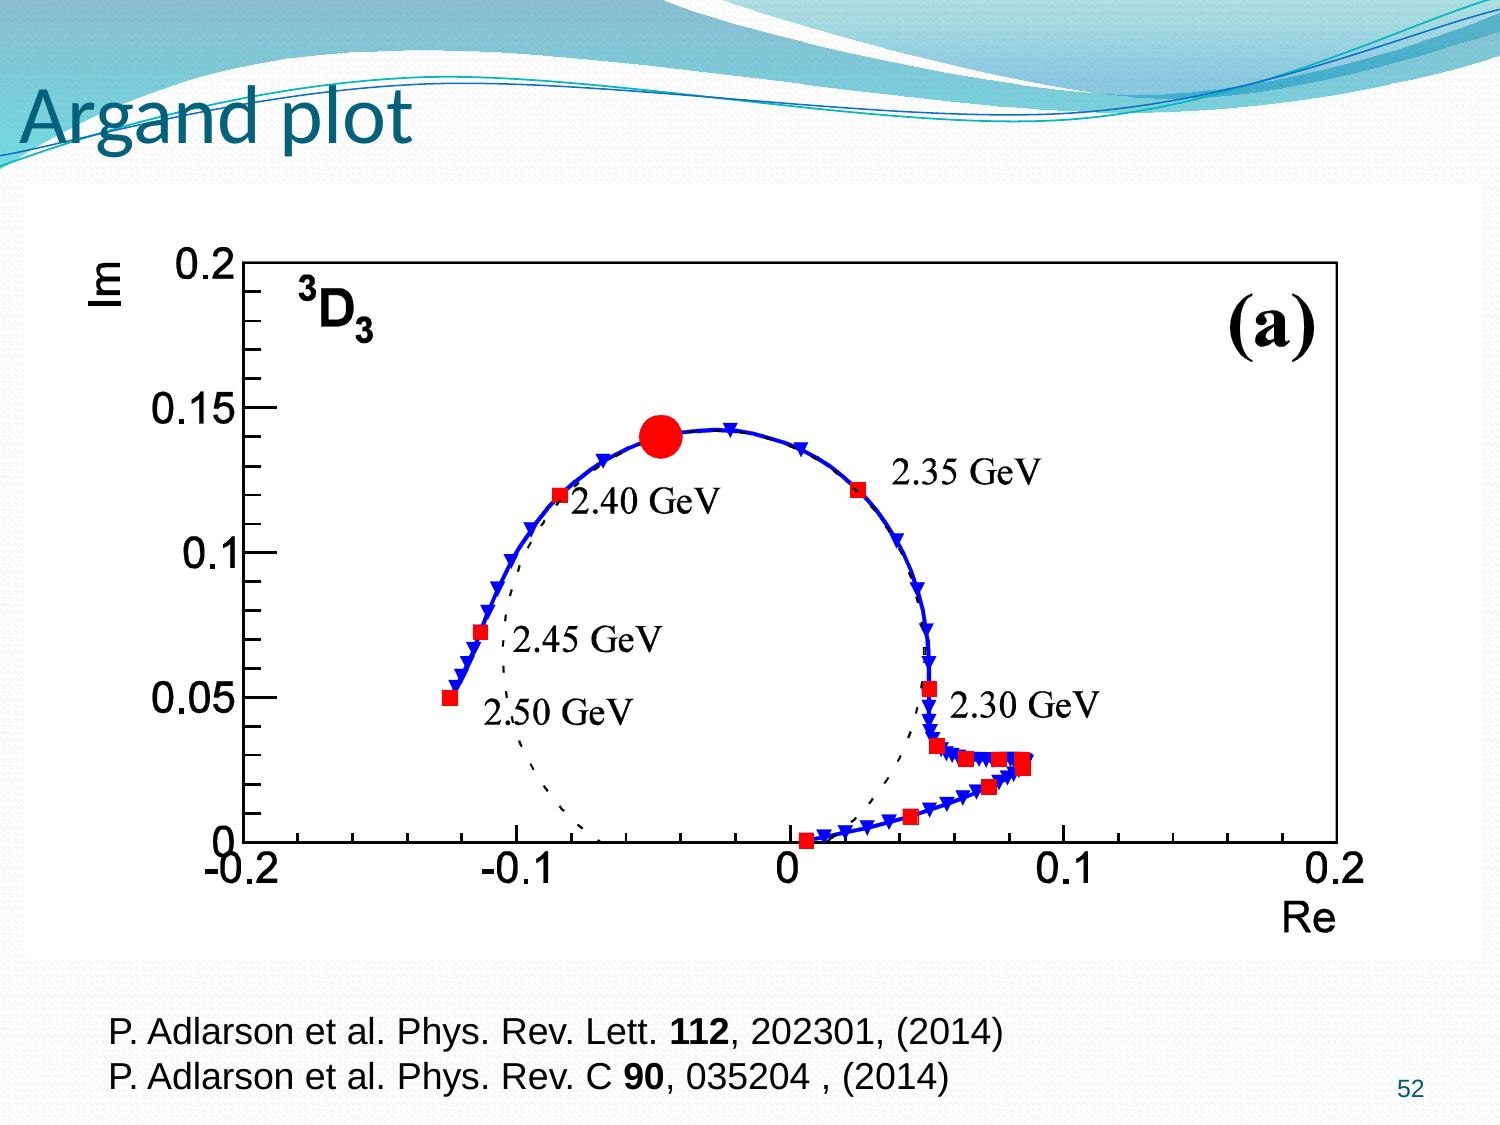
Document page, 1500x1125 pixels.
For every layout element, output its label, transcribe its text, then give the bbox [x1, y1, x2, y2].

picture [24, 184, 1483, 959]
text_box P. Adlarson et al. Phys. Rev. Lett. 112, 202301, (2014) P. Adlarson et al. Phys. Rev. C 90, 035204 , (2014) [93, 999, 1020, 1105]
title Argand plot [19, 26, 1483, 161]
slide_number 52 [1074, 1024, 1425, 1103]
